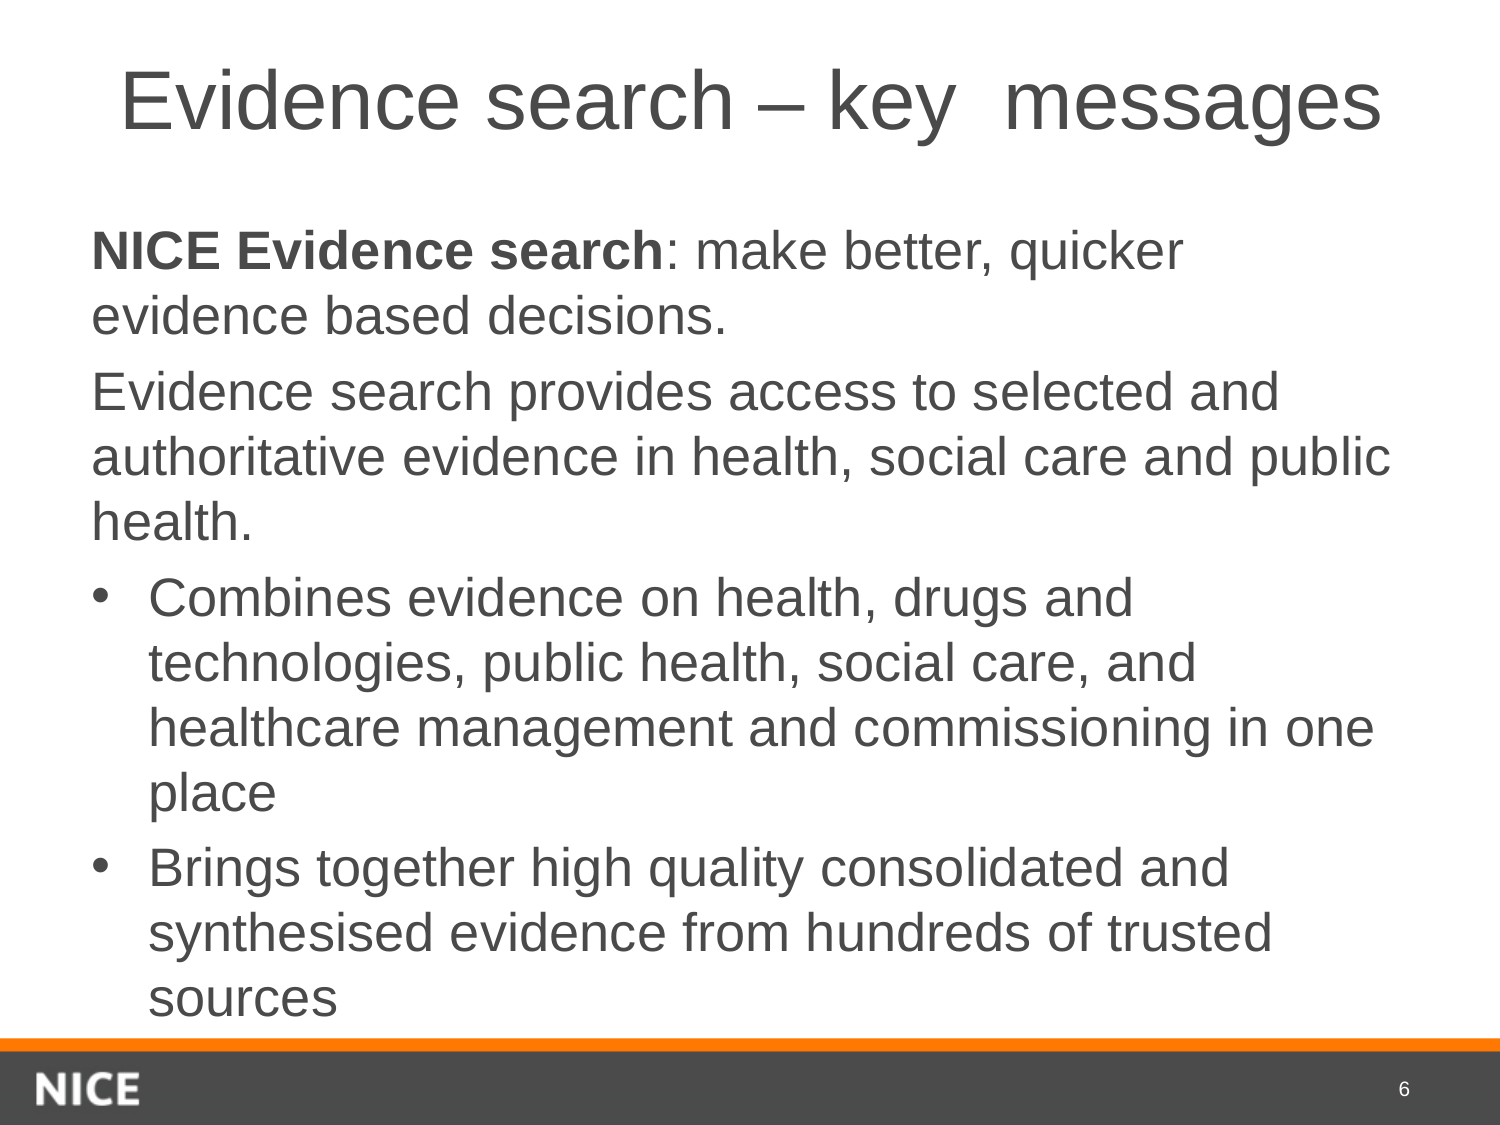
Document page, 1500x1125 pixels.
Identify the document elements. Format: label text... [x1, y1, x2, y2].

list NICE Evidence search: make better, quicker evidence based decisions. Evidence search provides access to selected and authoritative evidence in health, social care and public health. Combines evidence on health, drugs and technologies, public health, social care, and healthcare management and commissioning in one place Brings together high quality consolidated and synthesised evidence from hundreds of trusted sources [76, 208, 1427, 1035]
slide_number 6 [1074, 1058, 1425, 1119]
title Evidence search – key messages [76, 31, 1427, 161]
picture [0, 0, 1500, 1125]
